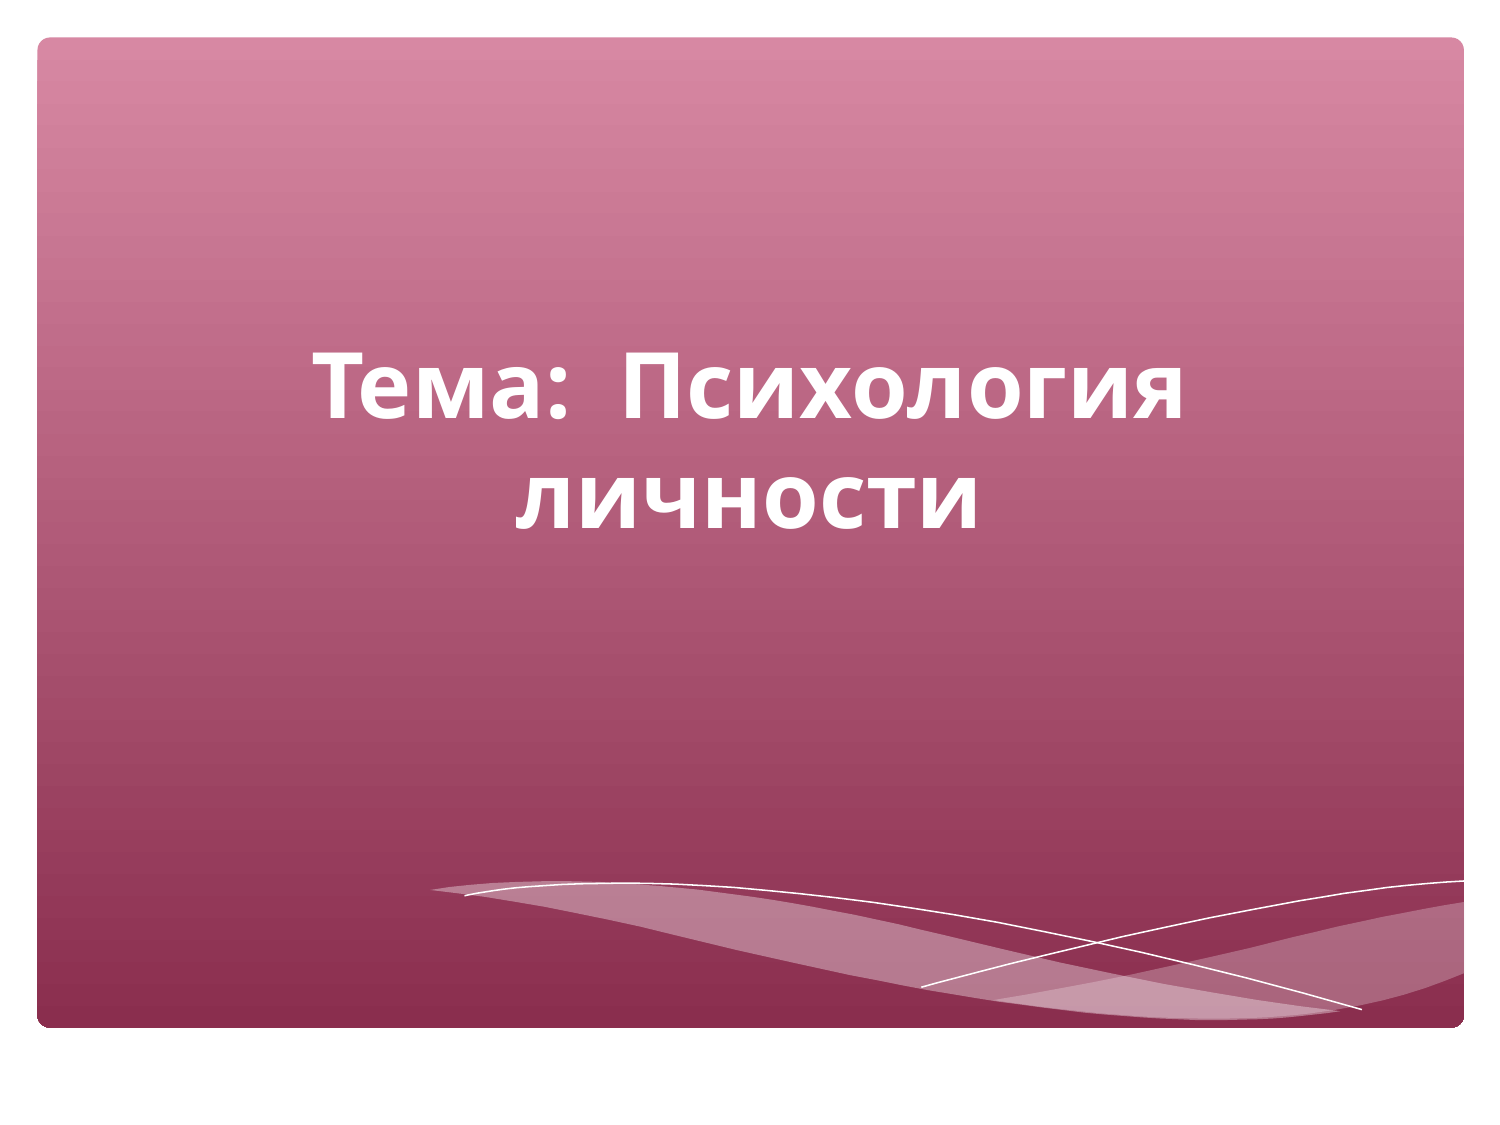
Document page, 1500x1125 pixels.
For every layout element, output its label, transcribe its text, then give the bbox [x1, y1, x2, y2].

text_box Тема: Психология личности [112, 262, 1388, 555]
